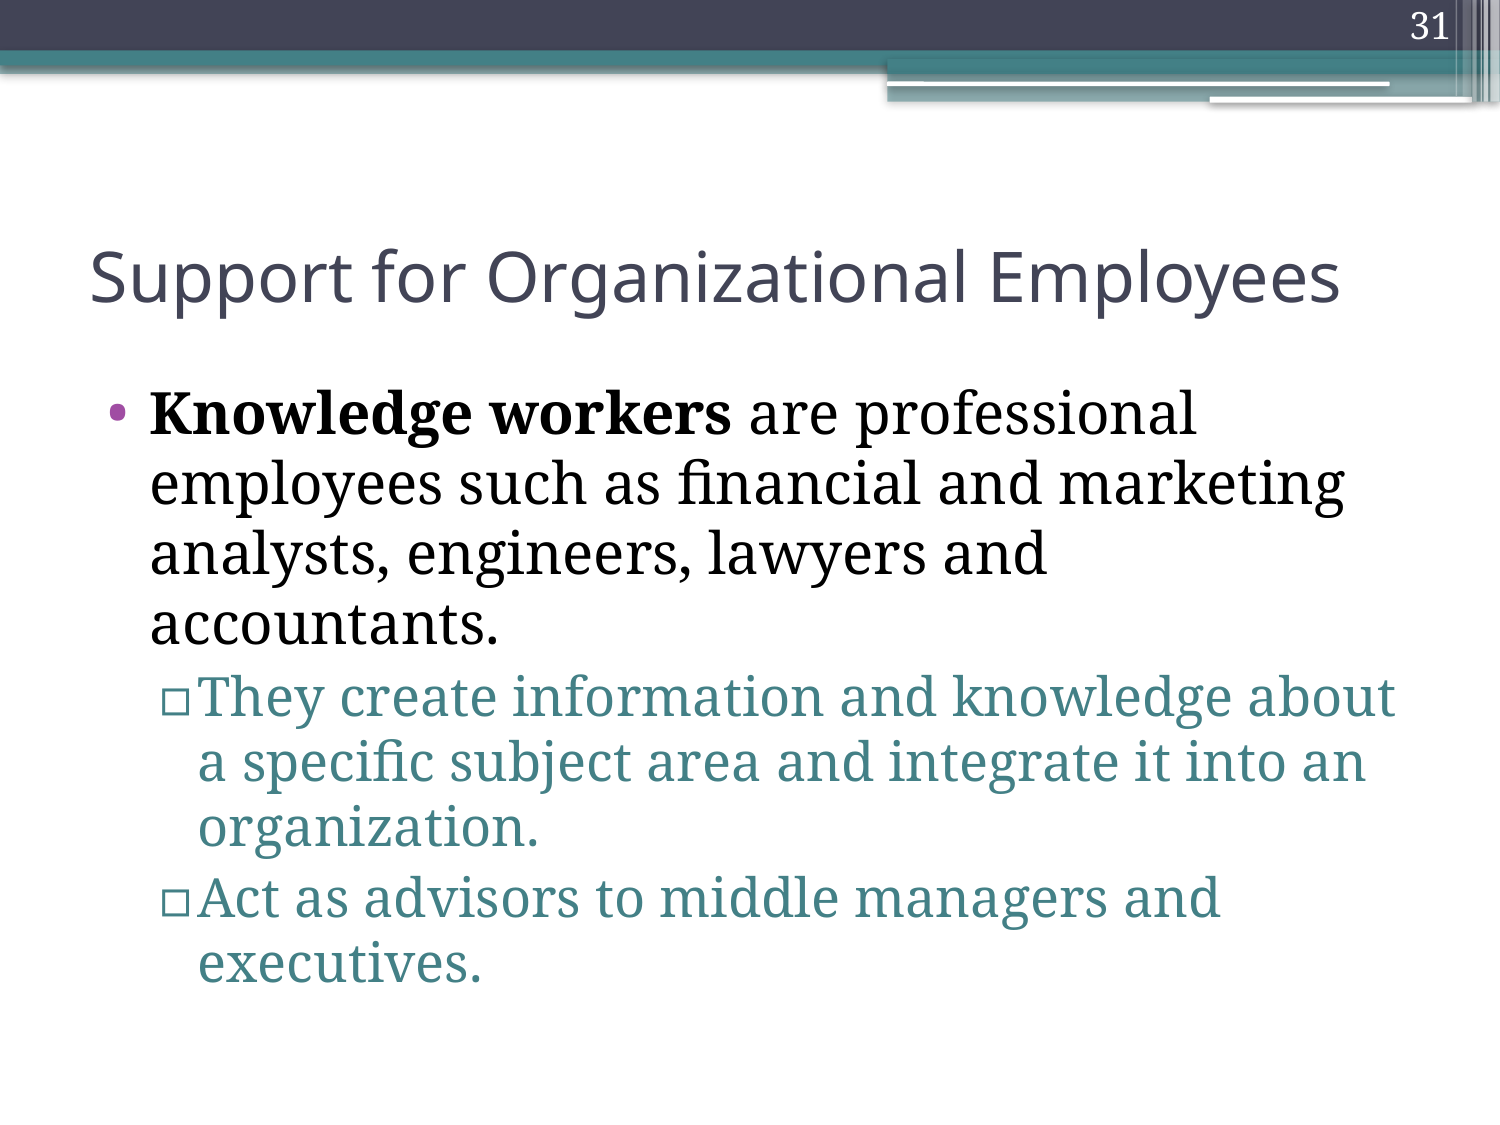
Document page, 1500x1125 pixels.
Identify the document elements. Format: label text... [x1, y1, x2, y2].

list Knowledge workers are professional employees such as financial and marketing analysts, engineers, lawyers and accountants. They create information and knowledge about a specific subject area and integrate it into an organization. Act as advisors to middle managers and executives. [75, 368, 1425, 1079]
slide_number 31 [1341, 0, 1466, 61]
title Support for Organizational Employees [75, 187, 1425, 363]
